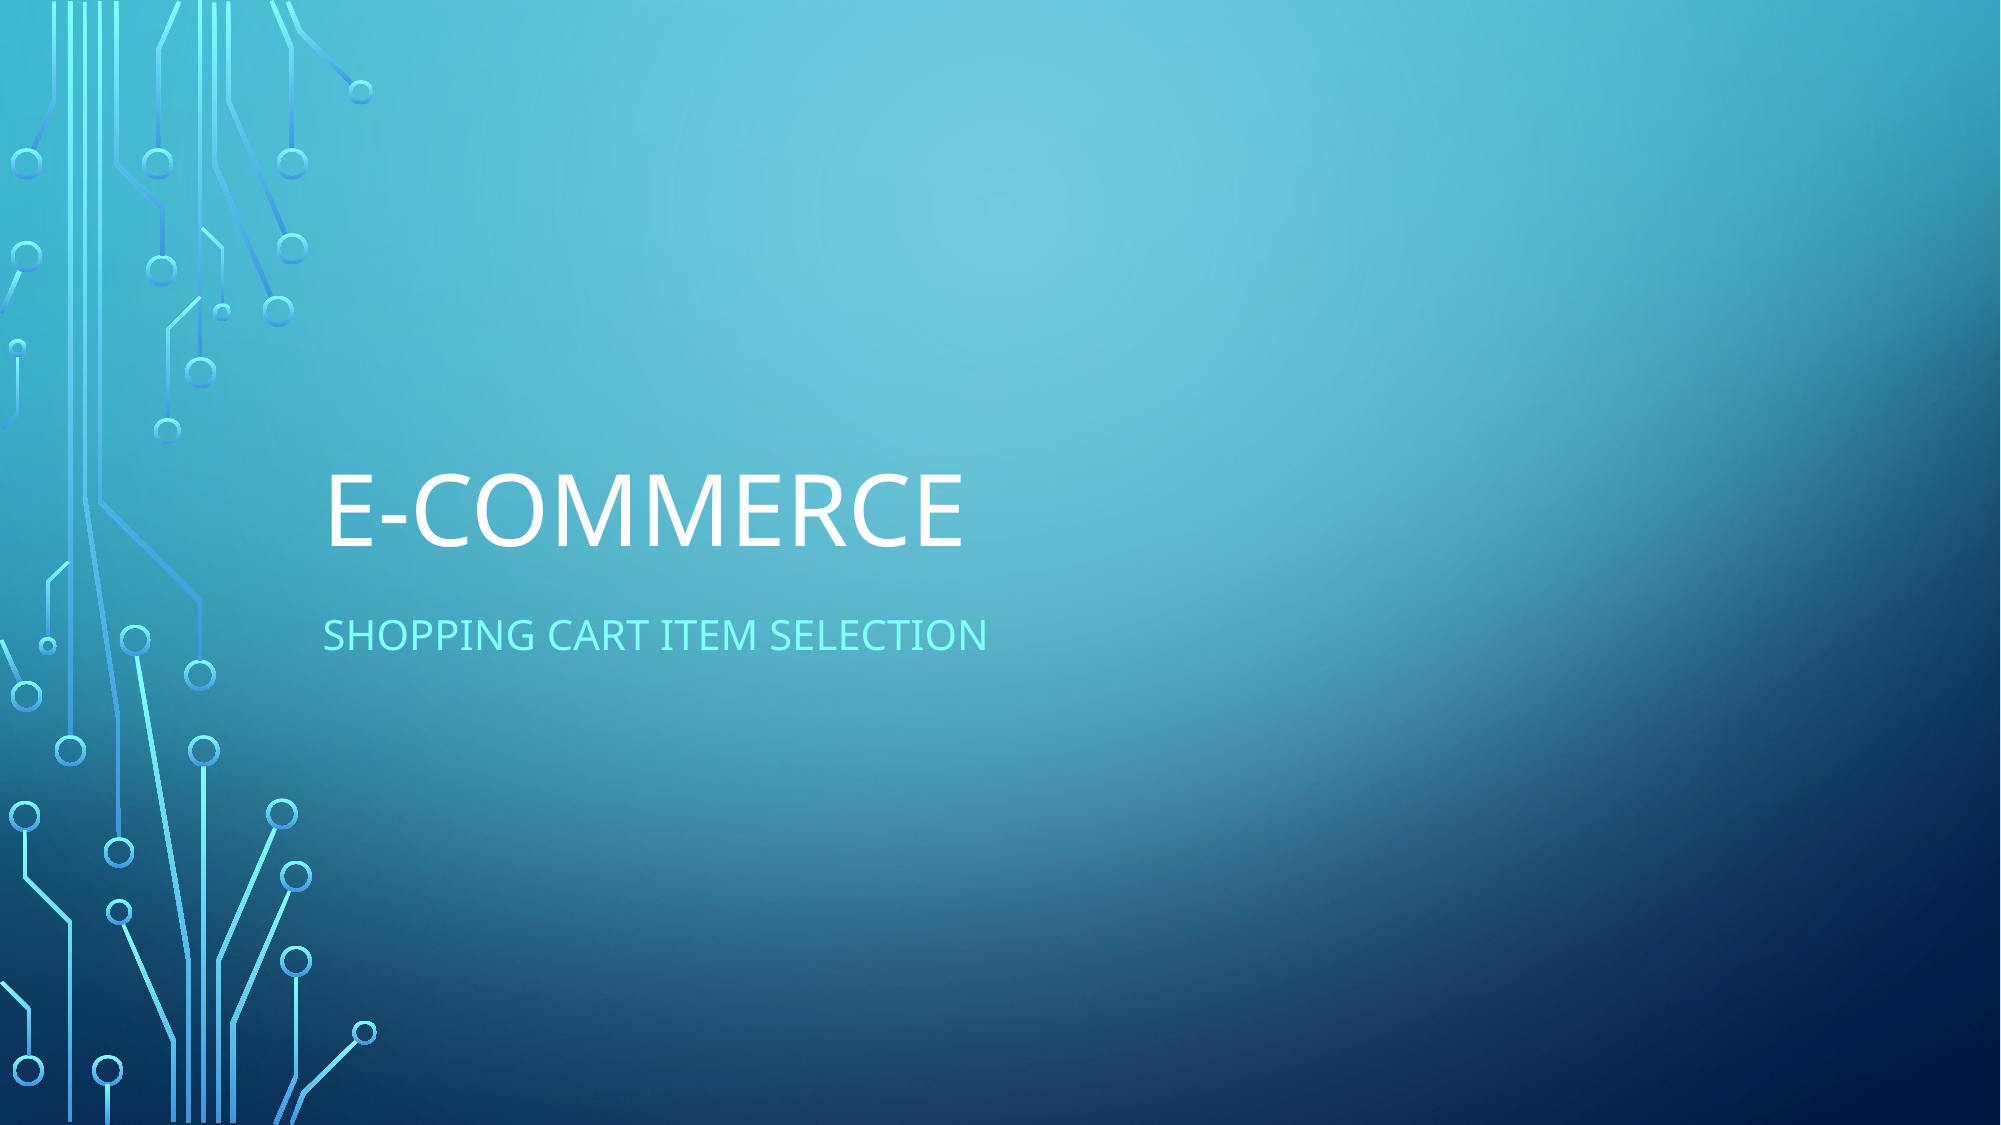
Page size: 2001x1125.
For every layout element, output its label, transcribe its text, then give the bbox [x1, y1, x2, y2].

subtitle Shopping cart Item selection [307, 590, 1750, 863]
title E-Commerce [307, 184, 1750, 576]
